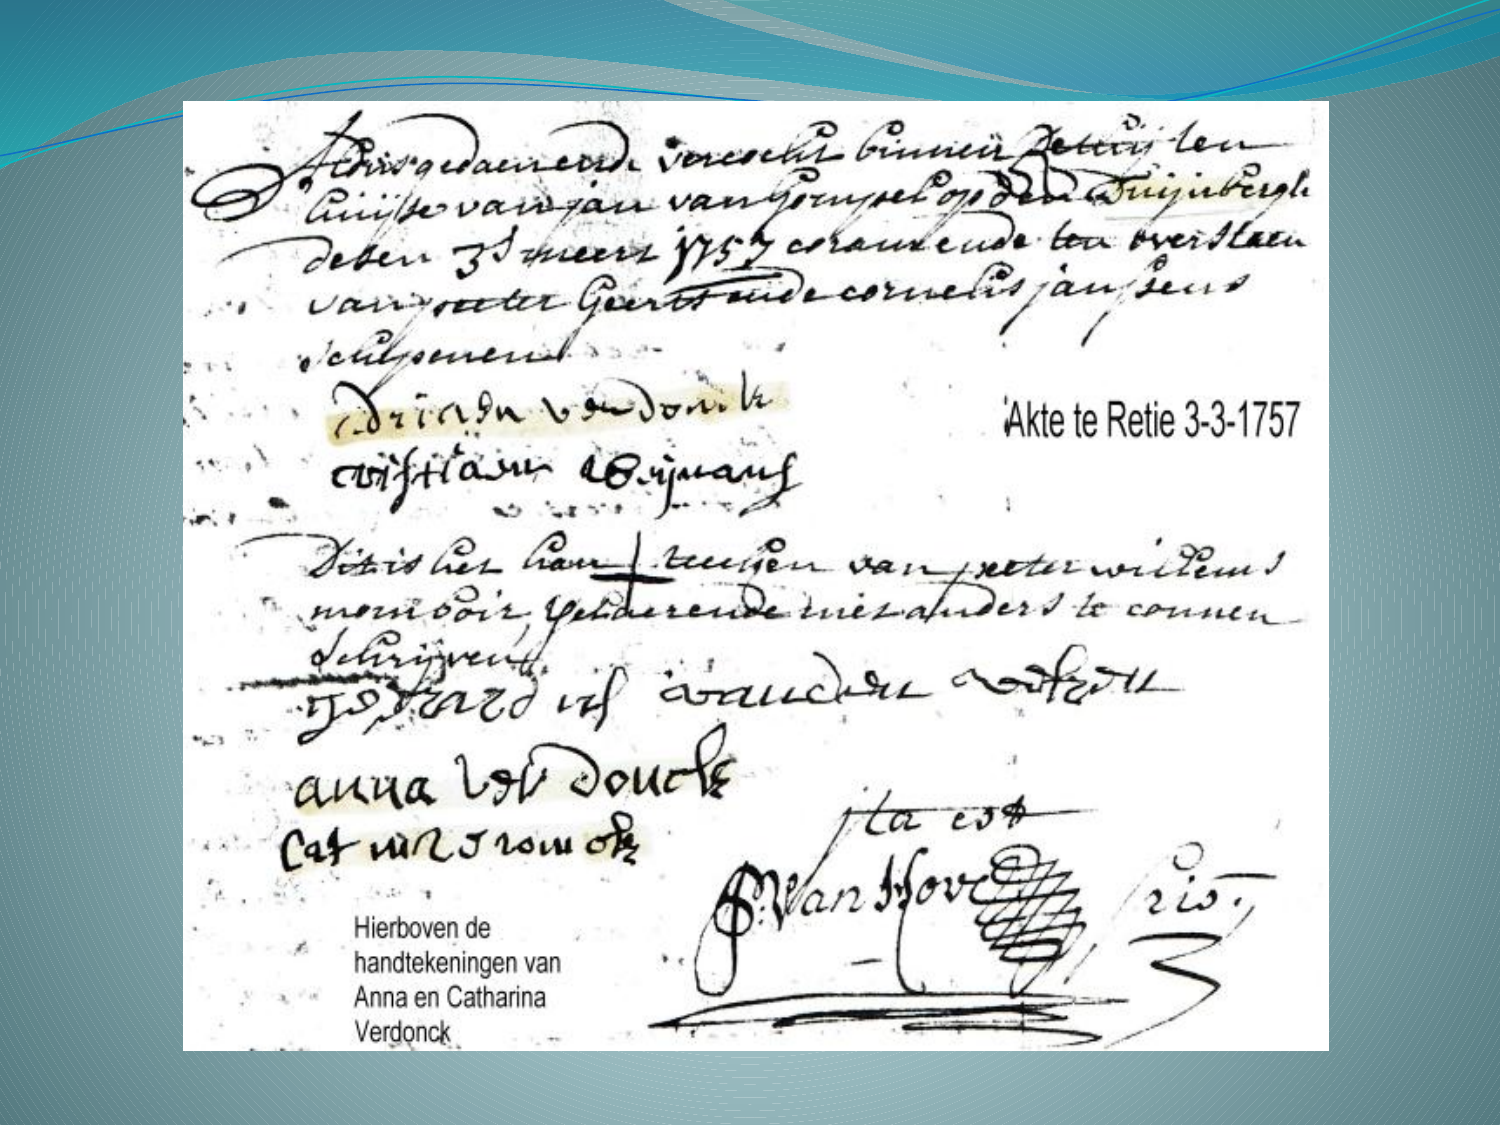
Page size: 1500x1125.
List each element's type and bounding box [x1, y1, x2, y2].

picture [182, 101, 1329, 1051]
